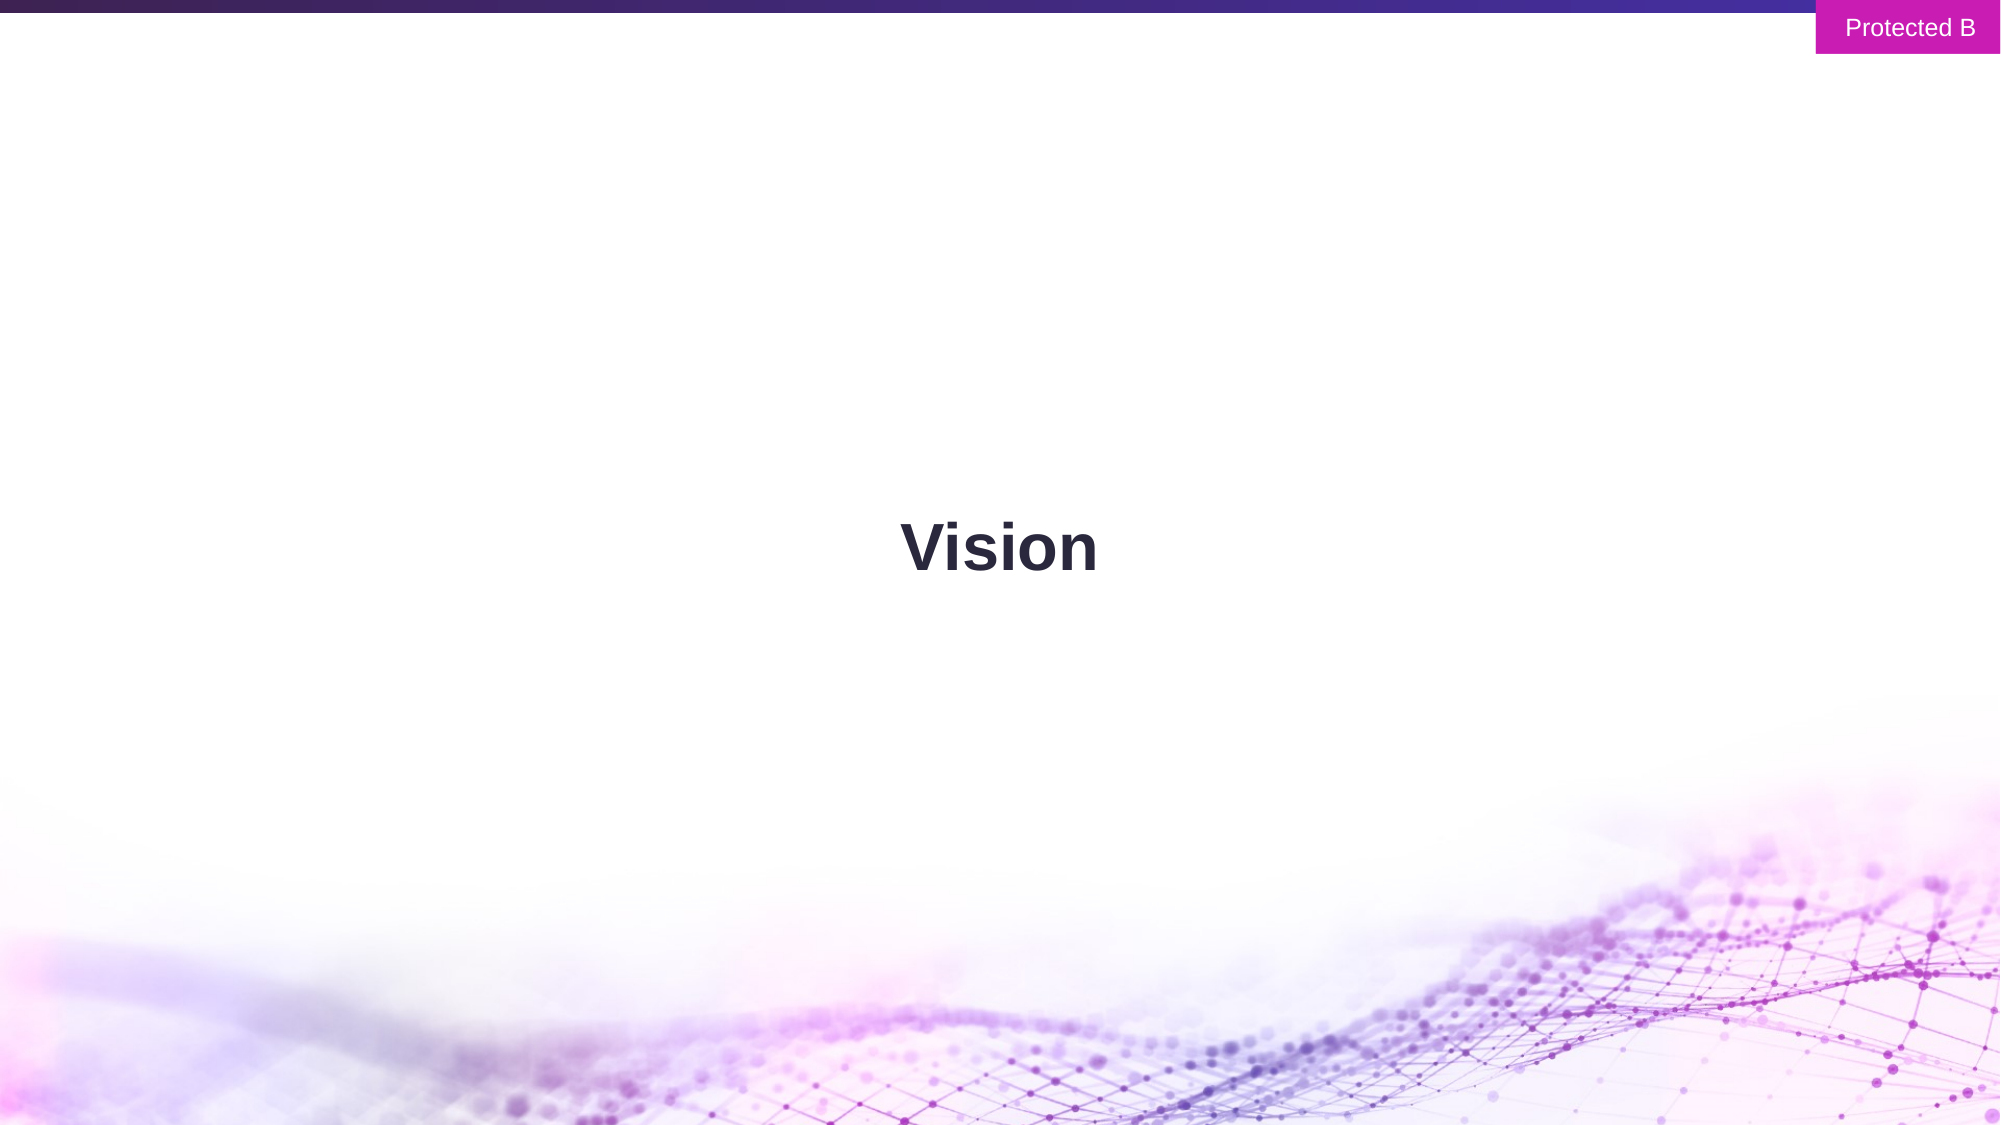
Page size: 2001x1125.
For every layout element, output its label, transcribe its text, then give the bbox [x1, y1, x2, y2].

picture [0, 695, 2000, 1125]
title Vision [0, 505, 2000, 620]
